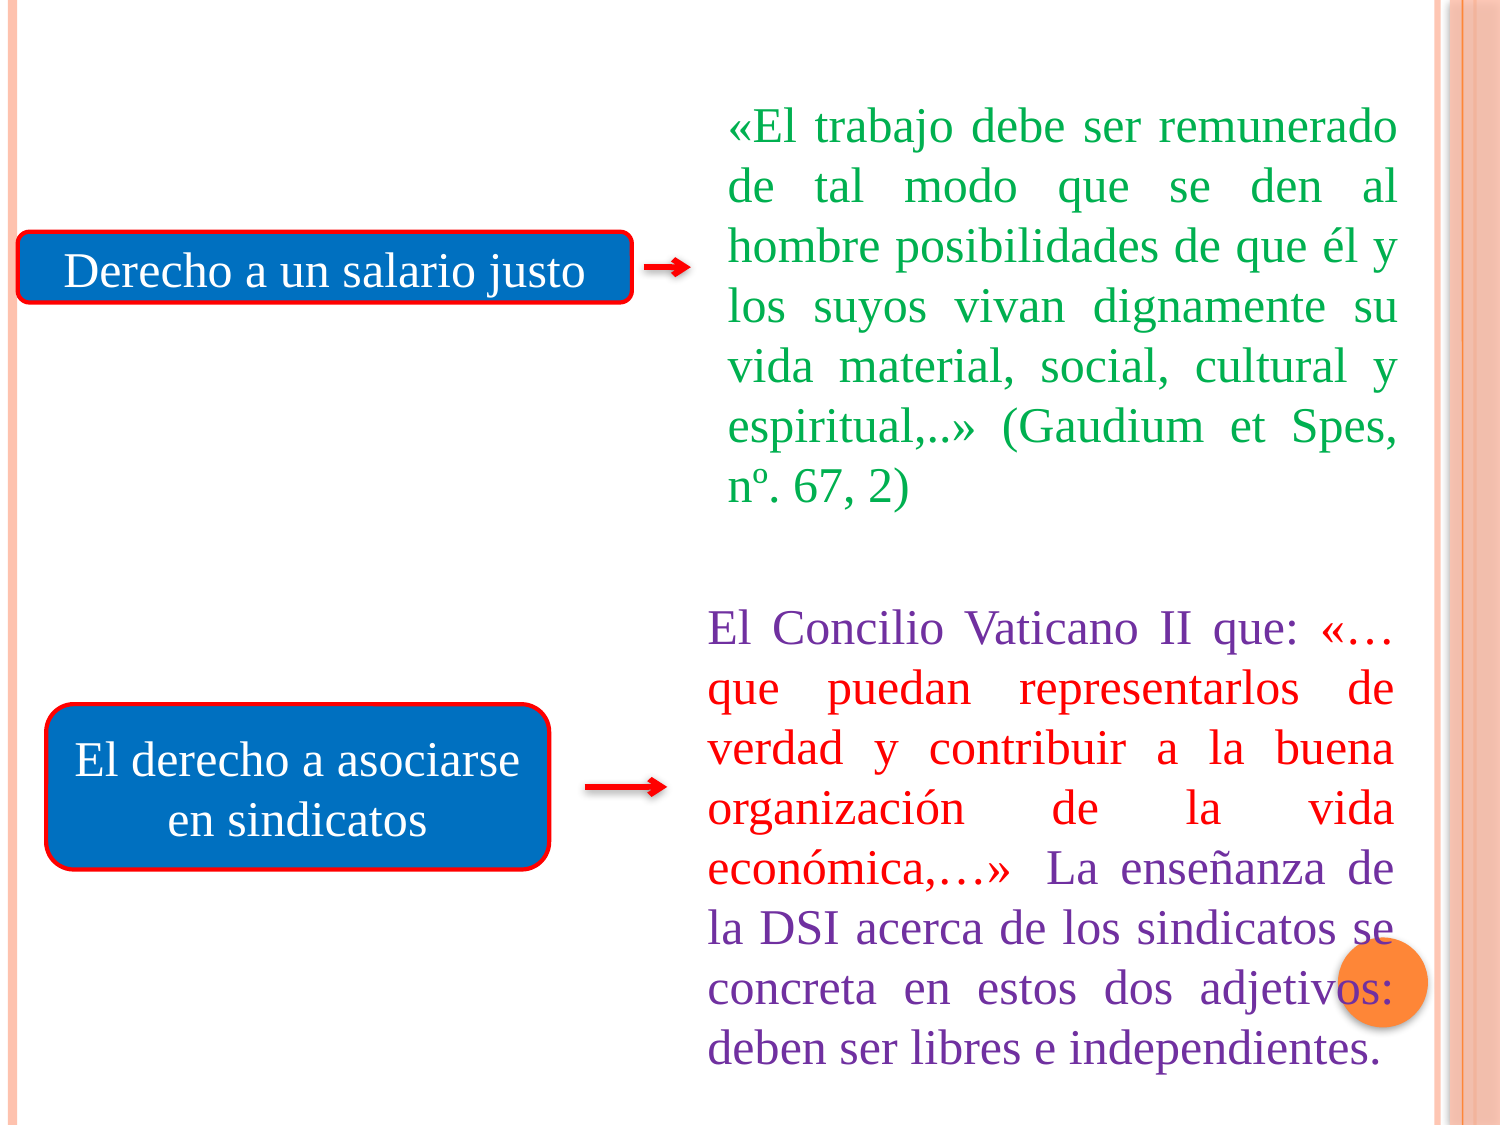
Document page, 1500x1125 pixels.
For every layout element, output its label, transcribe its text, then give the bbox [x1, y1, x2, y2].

text_box «El trabajo debe ser remunerado de tal modo que se den al hombre posibilidades de que él y los suyos vivan dignamente su vida material, social, cultural y espiritual,..» (Gaudium et Spes, nº. 67, 2) [688, 76, 1438, 530]
text_box El Concilio Vaticano II que: «…que puedan representarlos de verdad y contribuir a la buena organización de la vida económica,…». La enseñanza de la DSI acerca de los sindicatos se concreta en estos dos adjetivos: deben ser libres e independientes. [665, 572, 1438, 1097]
text_box El derecho a asociarse en sindicatos [44, 702, 552, 872]
text_box Derecho a un salario justo [15, 229, 634, 305]
